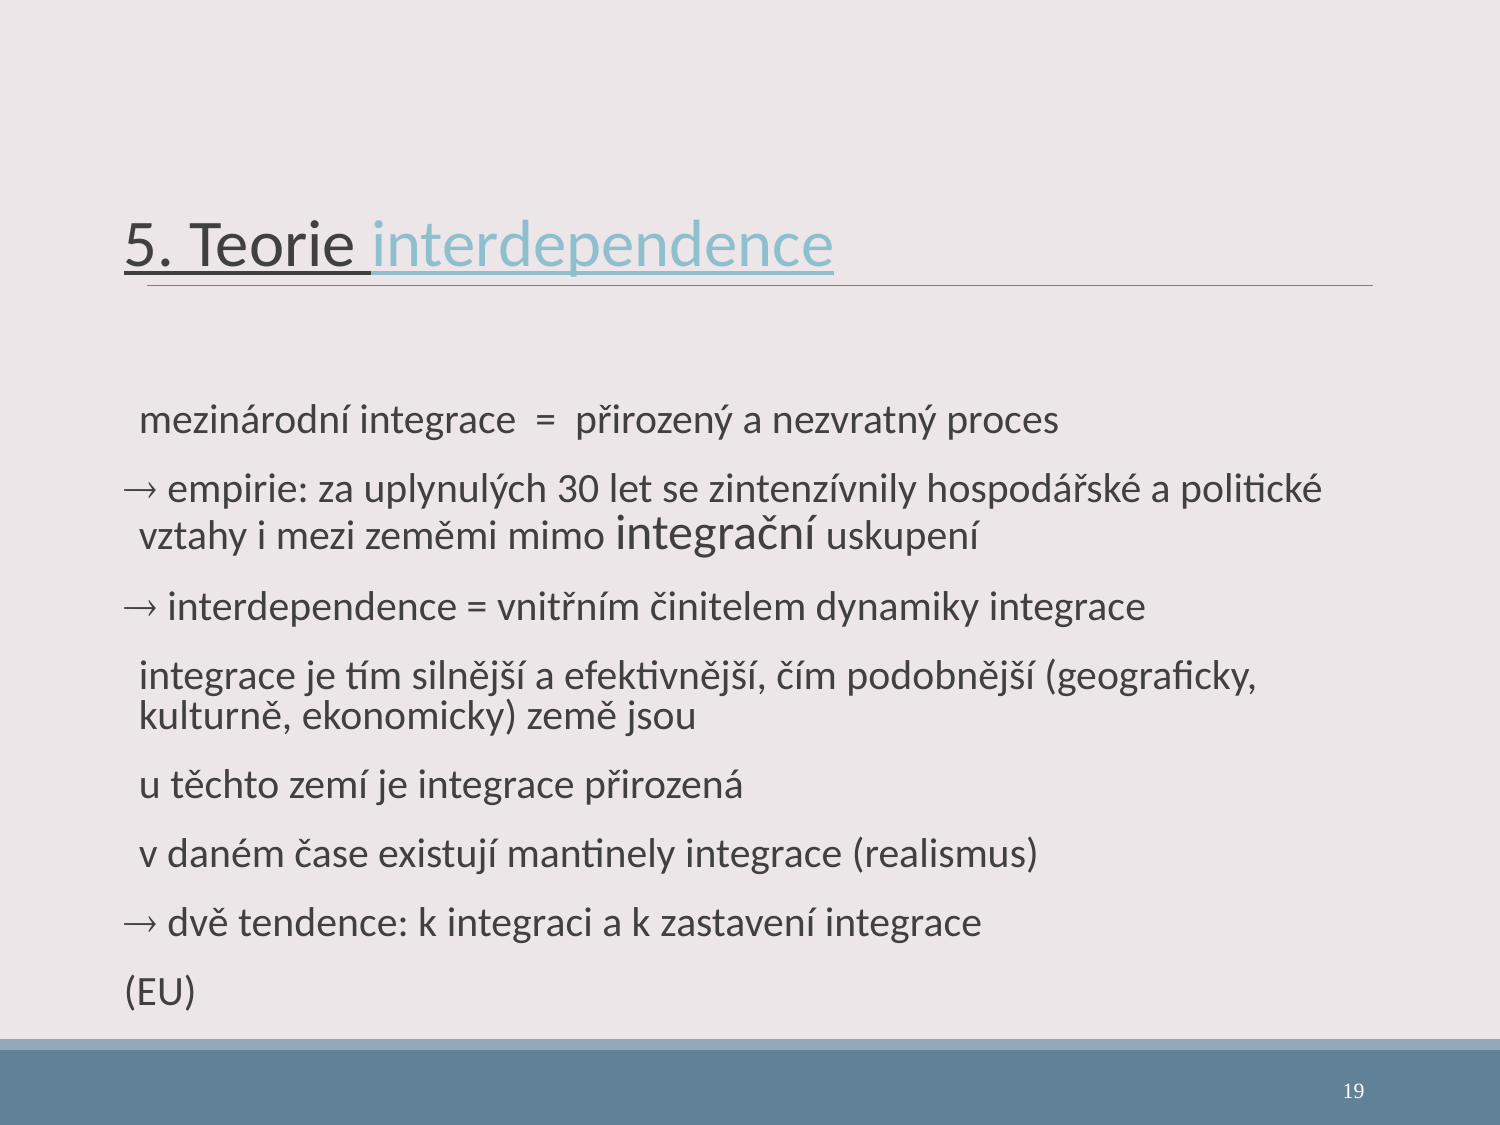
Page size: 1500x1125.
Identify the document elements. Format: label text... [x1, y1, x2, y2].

slide_number 19 [1218, 1059, 1380, 1120]
list 5. Teorie interdependence mezinárodní integrace = přirozený a nezvratný proces  empirie: za uplynulých 30 let se zintenzívnily hospodářské a politické vztahy i mezi zeměmi mimo integrační uskupení  interdependence = vnitřním činitelem dynamiky integrace integrace je tím silnější a efektivnější, čím podobnější (geograficky, kulturně, ekonomicky) země jsou u těchto zemí je integrace přirozená v daném čase existují mantinely integrace (realismus)  dvě tendence: k integraci a k zastavení integrace (EU) [123, 208, 1399, 964]
